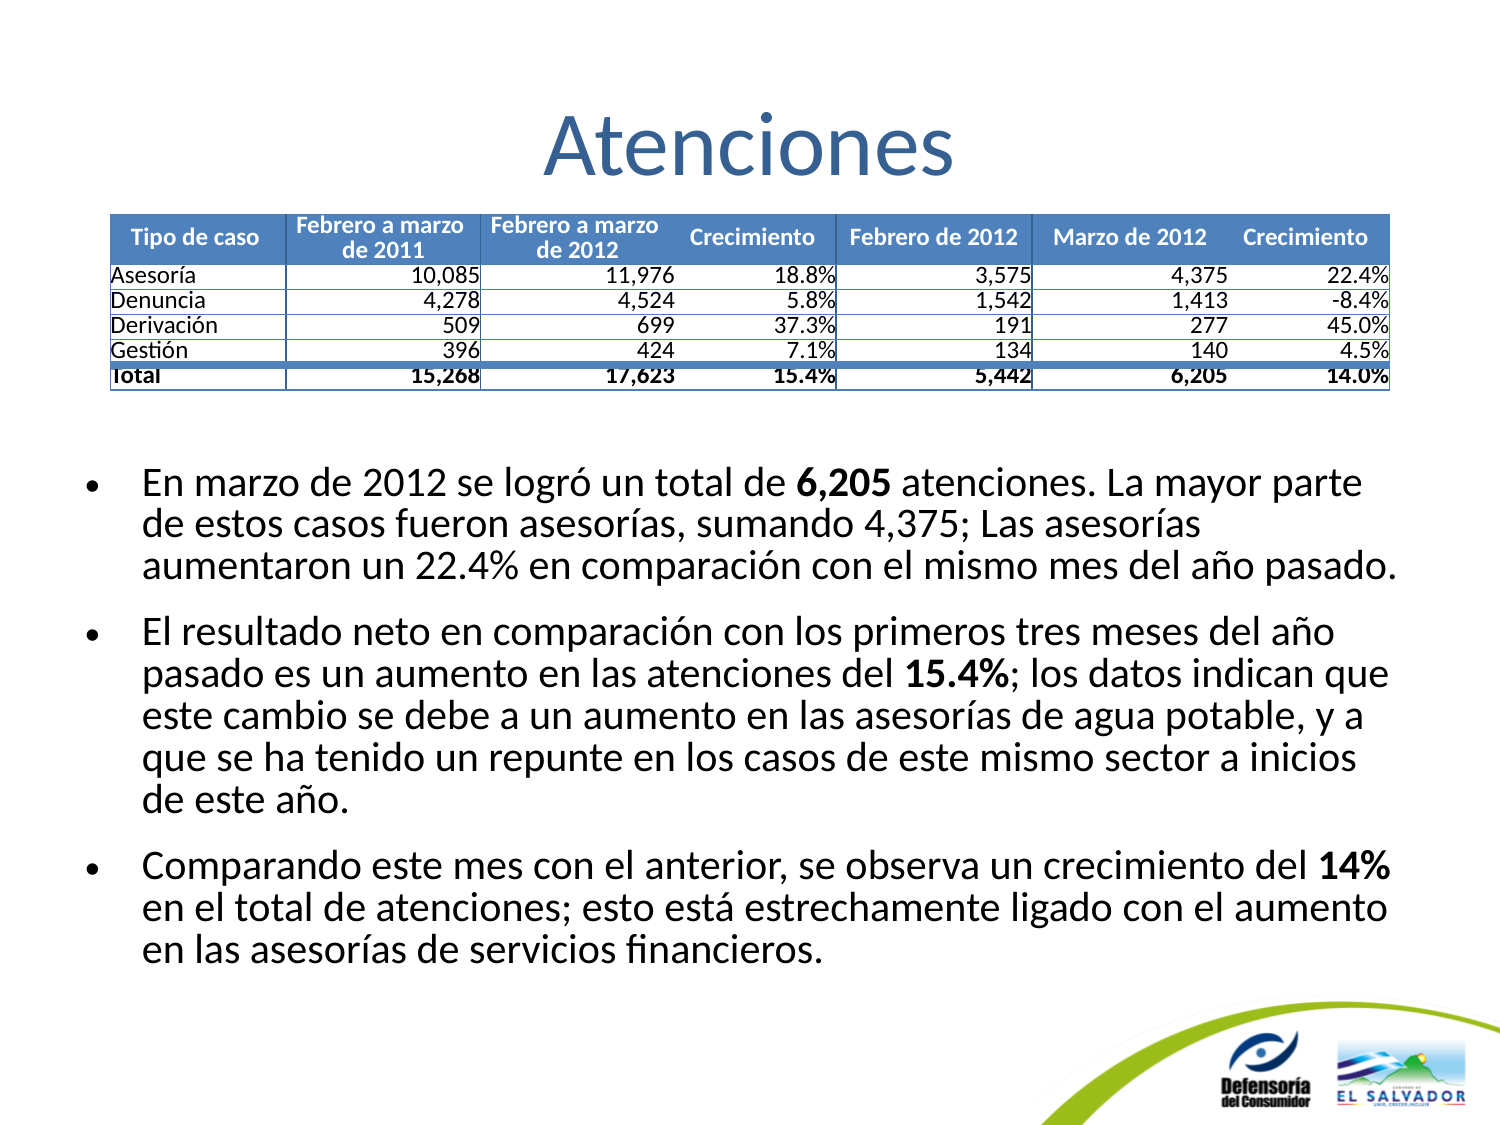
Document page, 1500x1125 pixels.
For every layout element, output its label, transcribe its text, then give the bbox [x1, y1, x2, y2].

table_cell 10,085 [287, 265, 480, 289]
table_cell 191 [837, 315, 1031, 339]
table_cell Total [111, 369, 285, 389]
table_cell 396 [287, 340, 480, 361]
table_header Crecimiento [675, 215, 835, 264]
table_cell 14.0% [1228, 369, 1389, 389]
table_cell 4,524 [481, 290, 675, 314]
table_cell 18.8% [675, 265, 835, 289]
table_cell 1,413 [1033, 290, 1228, 314]
table_header Crecimiento [1228, 215, 1389, 264]
table_cell 277 [1033, 315, 1228, 339]
table_cell 22.4% [1228, 265, 1389, 289]
table_header Marzo de 2012 [1033, 215, 1228, 264]
table_cell 5,442 [837, 369, 1031, 389]
table_cell 699 [481, 315, 675, 339]
table_cell 11,976 [481, 265, 675, 289]
table_header Febrero de 2012 [837, 215, 1031, 264]
table_cell Denuncia [111, 290, 285, 314]
picture [1033, 993, 1500, 1125]
table_cell Derivación [111, 315, 285, 339]
title Atenciones [75, 45, 1425, 233]
table_cell 17,623 [481, 369, 675, 389]
table_cell Asesoría [111, 265, 285, 289]
table_cell 15,268 [287, 369, 480, 389]
table_cell -8.4% [1228, 290, 1389, 314]
table_header Febrero a marzo de 2011 [287, 215, 480, 264]
table_cell 5.8% [675, 290, 835, 314]
table_cell 37.3% [675, 315, 835, 339]
table_cell 6,205 [1033, 369, 1228, 389]
table_cell 45.0% [1228, 315, 1389, 339]
table_header Tipo de caso [111, 215, 285, 264]
table_cell 1,542 [837, 290, 1031, 314]
text_box En marzo de 2012 se logró un total de 6,205 atenciones. La mayor parte de estos casos fueron asesorías, sumando 4,375; Las asesorías aumentaron un 22.4% en comparación con el mismo mes del año pasado. El resultado neto en comparación con los primeros tres meses del año pasado es un aumento en las atenciones del 15.4%; los datos indican que este cambio se debe a un aumento en las asesorías de agua potable, y a que se ha tenido un repunte en los casos de este mismo sector a inicios de este año. Comparando este mes con el anterior, se observa un crecimiento del 14% en el total de atenciones; esto está estrechamente ligado con el aumento en las asesorías de servicios financieros. [70, 457, 1421, 1020]
table_cell 4,278 [287, 290, 480, 314]
table_cell 3,575 [837, 265, 1031, 289]
table_cell 15.4% [675, 369, 835, 389]
table_cell Gestión [111, 340, 285, 361]
table_cell 509 [287, 315, 480, 339]
table_cell 140 [1033, 340, 1228, 361]
table_cell 424 [481, 340, 675, 361]
table_cell 4.5% [1228, 340, 1389, 361]
table_cell 134 [837, 340, 1031, 361]
table_cell 4,375 [1033, 265, 1228, 289]
table_header Febrero a marzo de 2012 [481, 215, 675, 264]
table_cell 7.1% [675, 340, 835, 361]
